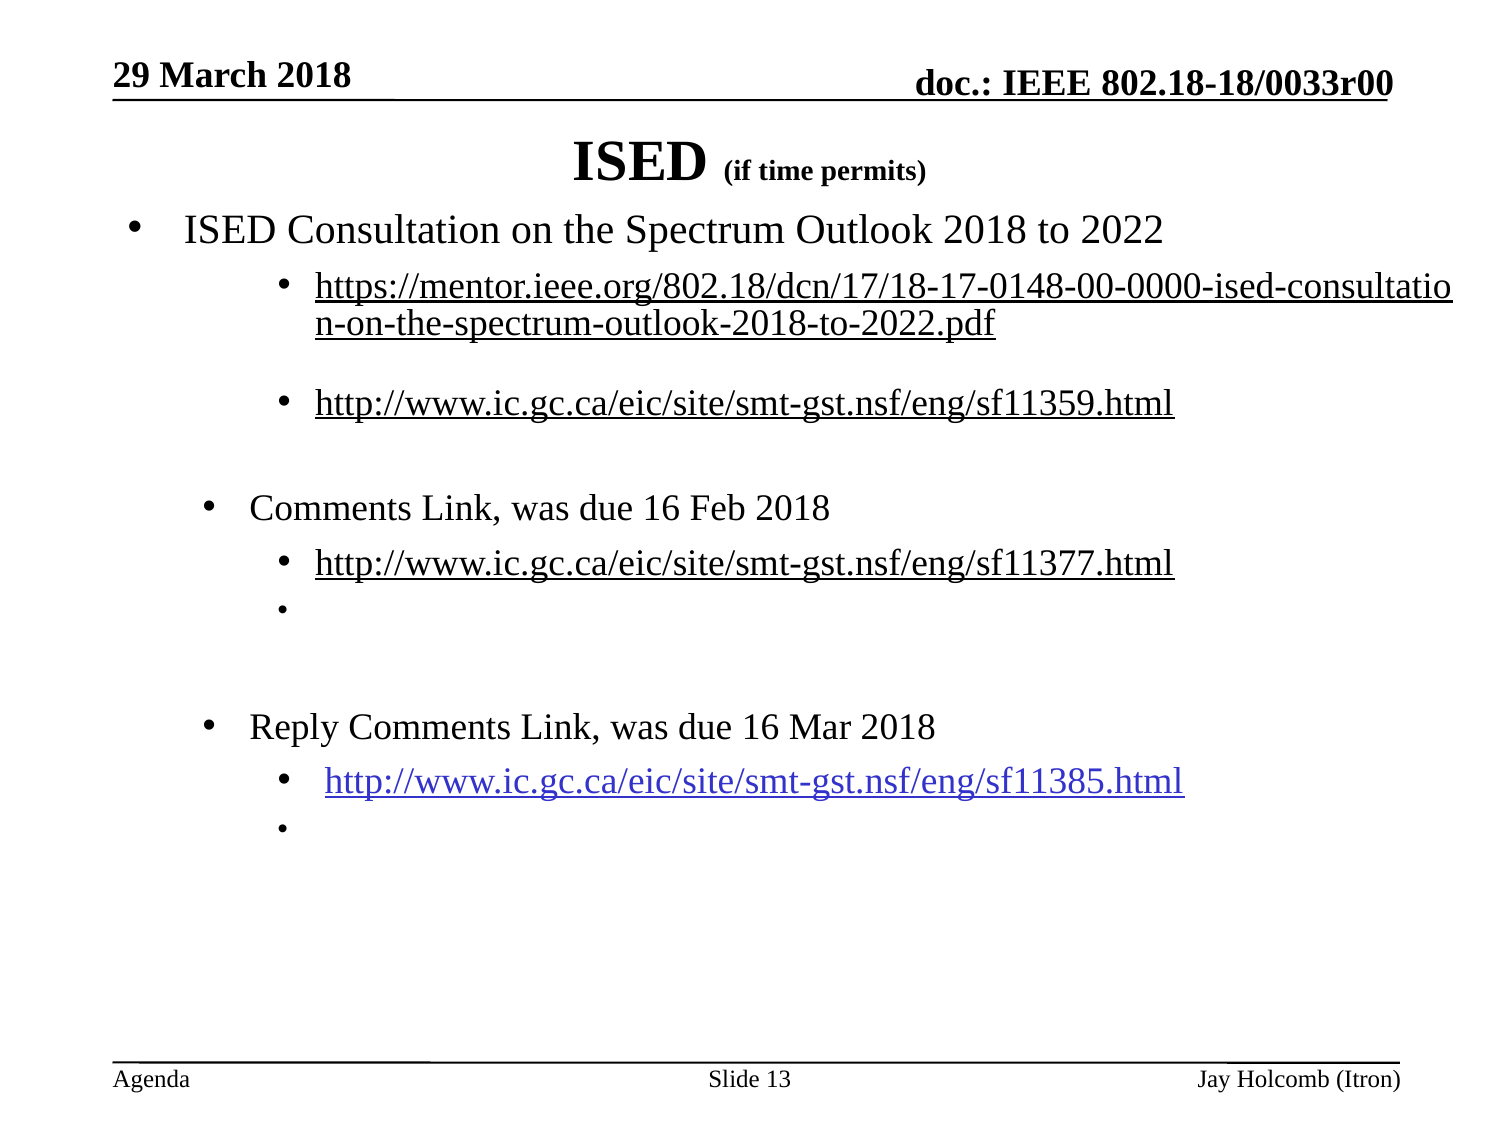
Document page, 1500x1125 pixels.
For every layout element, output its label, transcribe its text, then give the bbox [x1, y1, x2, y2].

footer Jay Holcomb (Itron) [878, 1061, 1402, 1093]
slide_number Slide 13 [699, 1061, 800, 1123]
title ISED (if time permits) [112, 100, 1388, 193]
list ISED Consultation on the Spectrum Outlook 2018 to 2022 https://mentor.ieee.org/802.18/dcn/17/18-17-0148-00-0000-ised-consultation-on-the-spectrum-outlook-2018-to-2022.pdf http://www.ic.gc.ca/eic/site/smt-gst.nsf/eng/sf11359.html Comments Link, was due 16 Feb 2018 http://www.ic.gc.ca/eic/site/smt-gst.nsf/eng/sf11377.html Reply Comments Link, was due 16 Mar 2018 http://www.ic.gc.ca/eic/site/smt-gst.nsf/eng/sf11385.html [112, 193, 1476, 932]
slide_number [112, 49, 463, 95]
